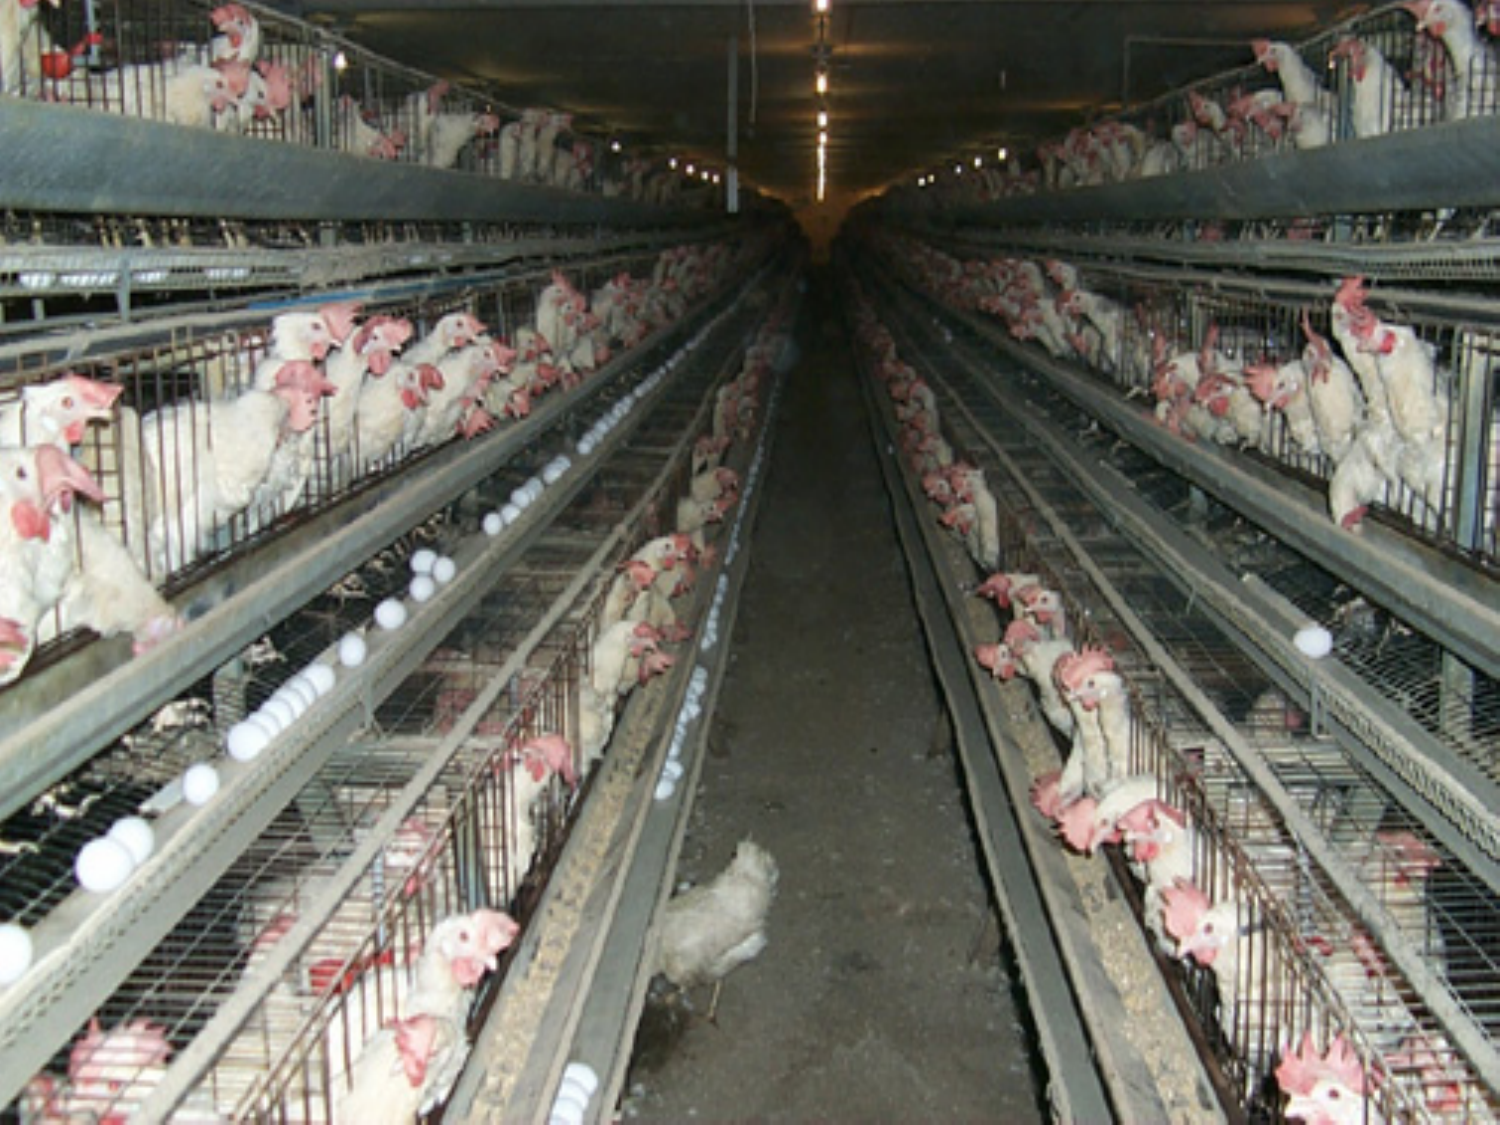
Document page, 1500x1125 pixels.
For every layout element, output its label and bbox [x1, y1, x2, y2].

list [0, 0, 1500, 1125]
